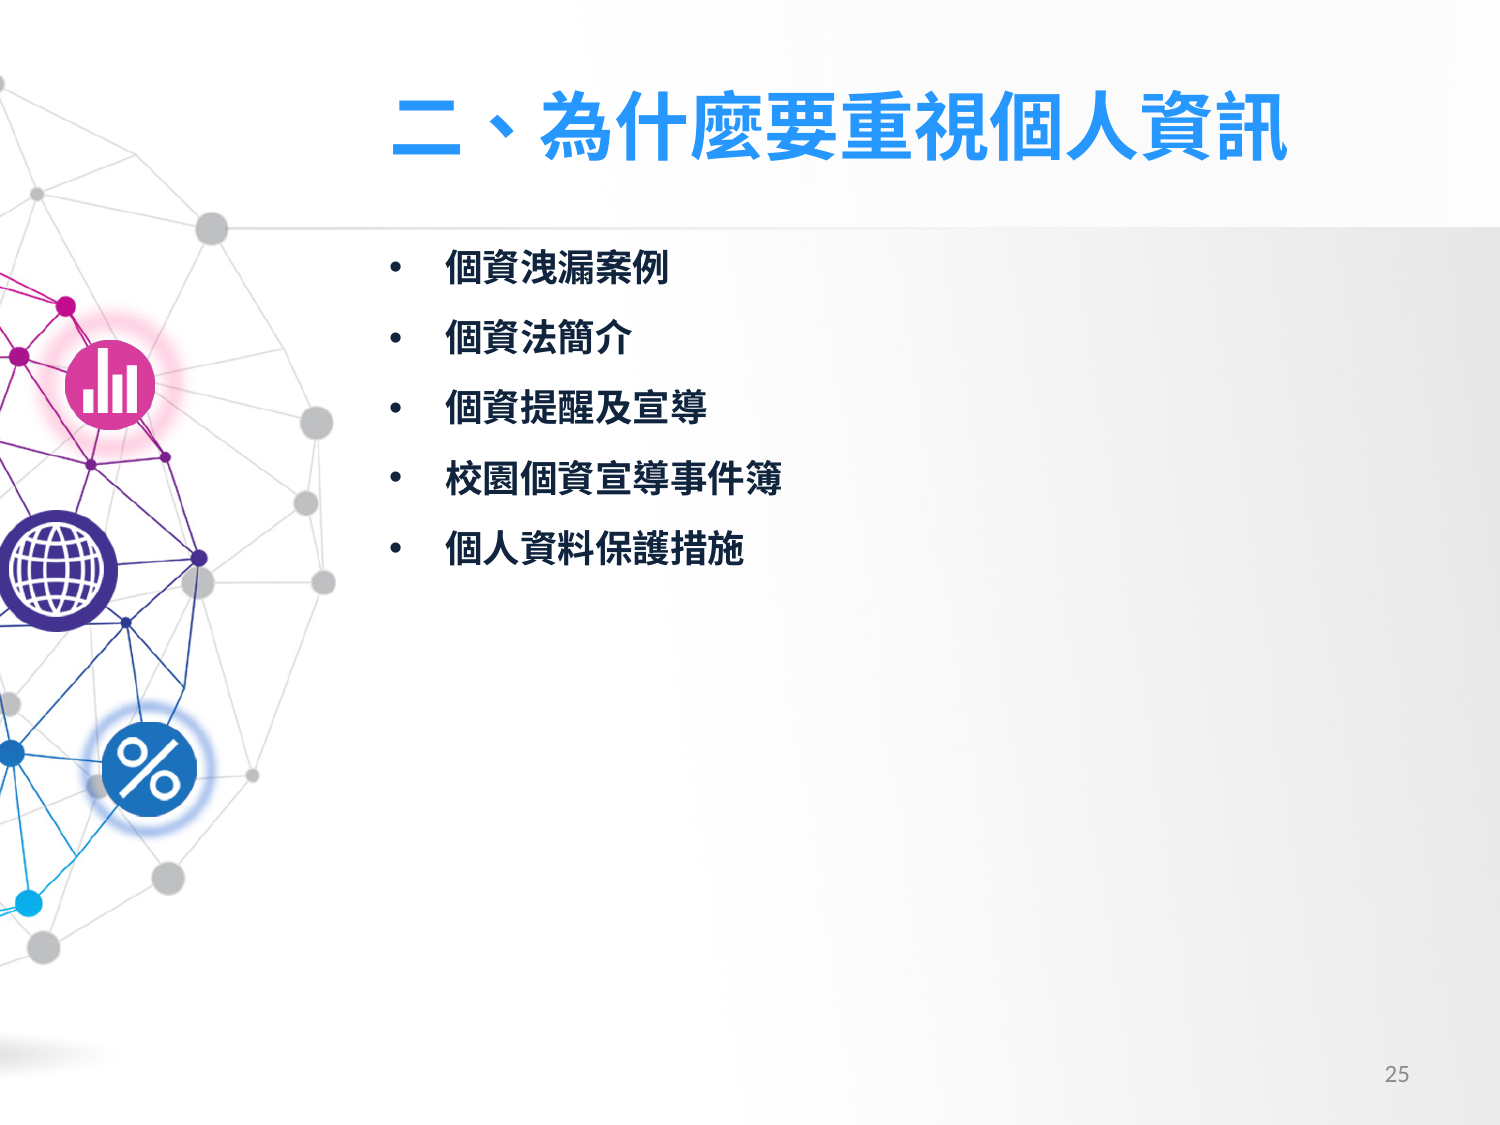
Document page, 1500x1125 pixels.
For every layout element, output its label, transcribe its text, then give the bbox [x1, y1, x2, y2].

text_box 個資洩漏案例 個資法簡介 個資提醒及宣導 校園個資宣導事件簿 個人資料保護措施 [374, 236, 1452, 964]
picture [0, 0, 1500, 1125]
title 二、為什麼要重視個人資訊 [374, 61, 1377, 187]
slide_number 25 [1074, 1042, 1425, 1103]
